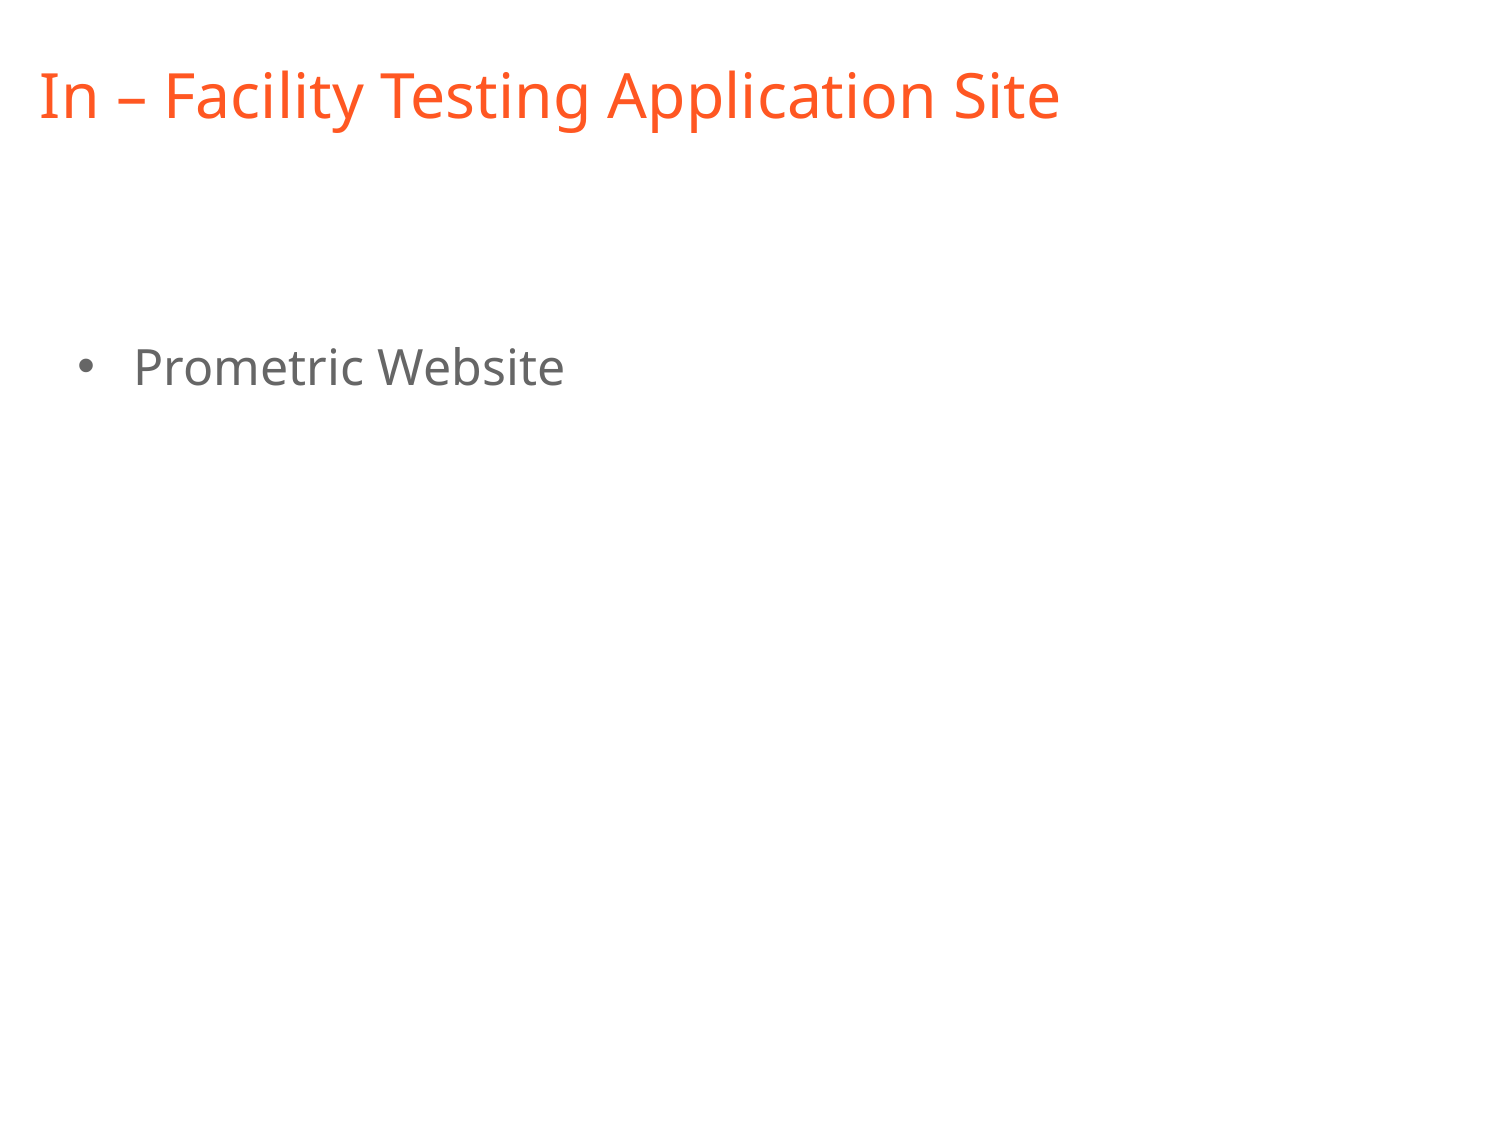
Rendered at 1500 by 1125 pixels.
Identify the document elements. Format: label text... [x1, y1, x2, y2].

list Prometric Website [62, 249, 1325, 1025]
title In – Facility Testing Application Site [24, 24, 1250, 163]
